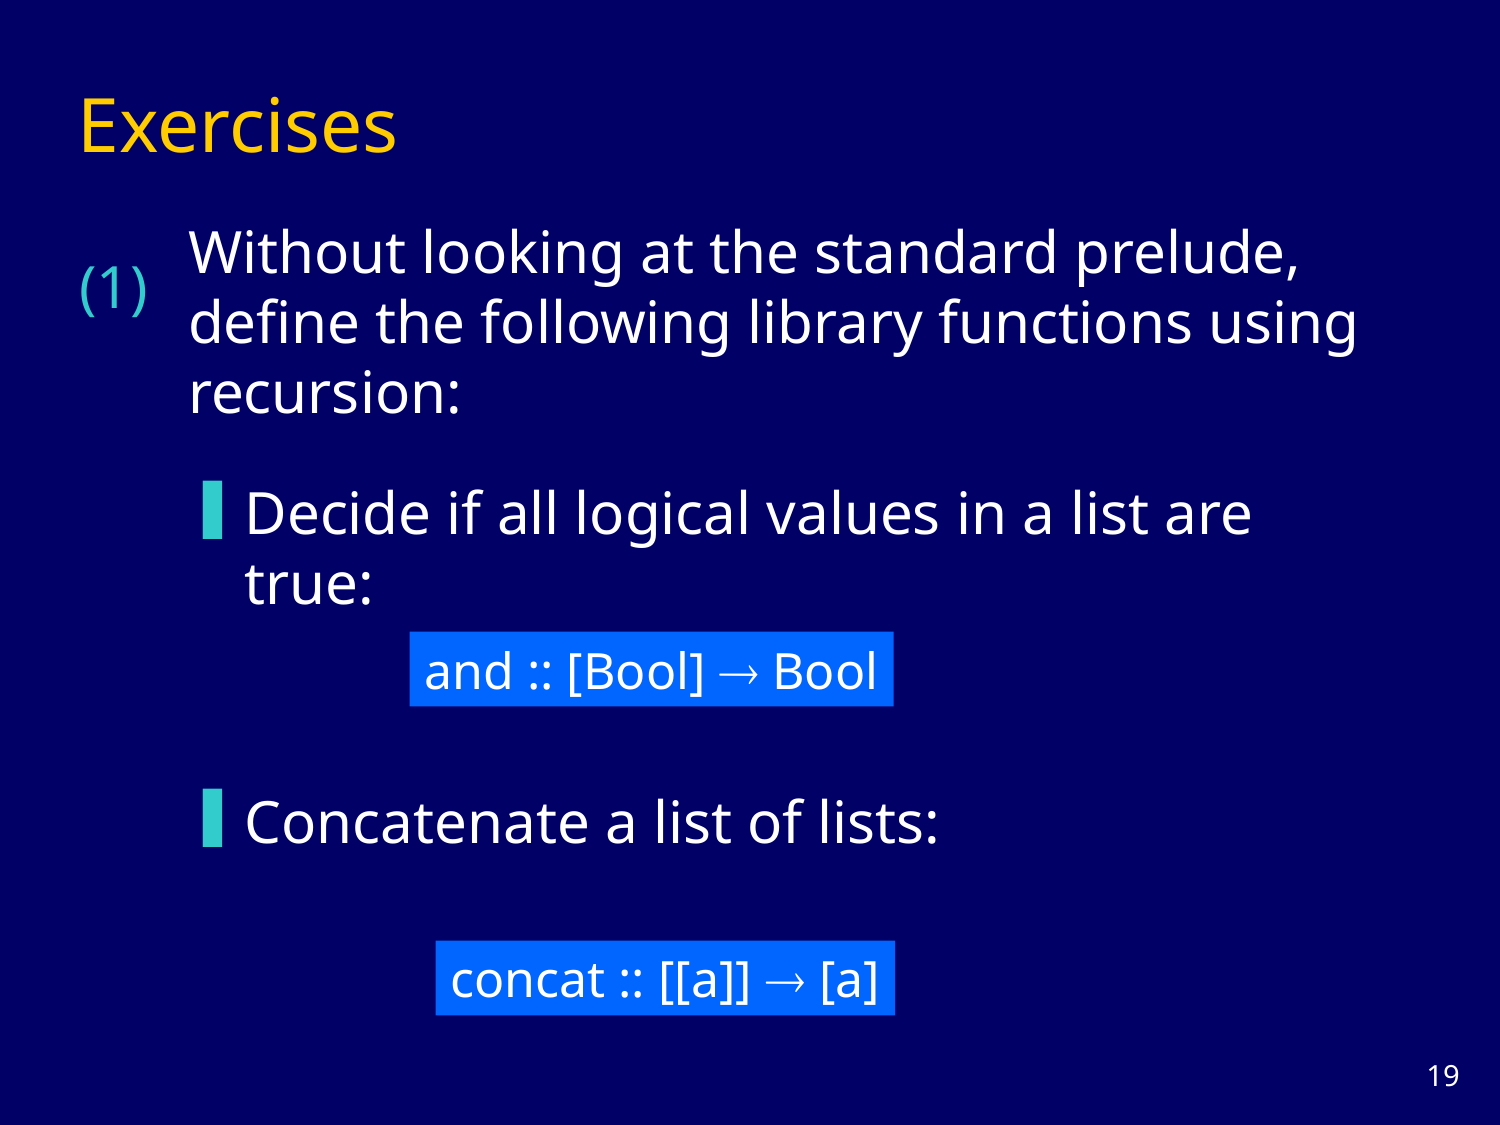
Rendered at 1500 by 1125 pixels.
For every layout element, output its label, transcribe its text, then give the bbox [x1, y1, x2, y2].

text_box and :: [Bool]  Bool [409, 631, 894, 707]
text_box (1) [64, 242, 163, 328]
text_box Concatenate a list of lists: [173, 777, 1485, 870]
text_box concat :: [[a]]  [a] [435, 940, 896, 1016]
title Exercises [62, 62, 1338, 175]
text_box Without looking at the standard prelude, define the following library functions using recursion: [173, 207, 1440, 433]
slide_number 18 [1374, 1050, 1475, 1100]
text_box Decide if all logical values in a list are true: [173, 468, 1390, 561]
